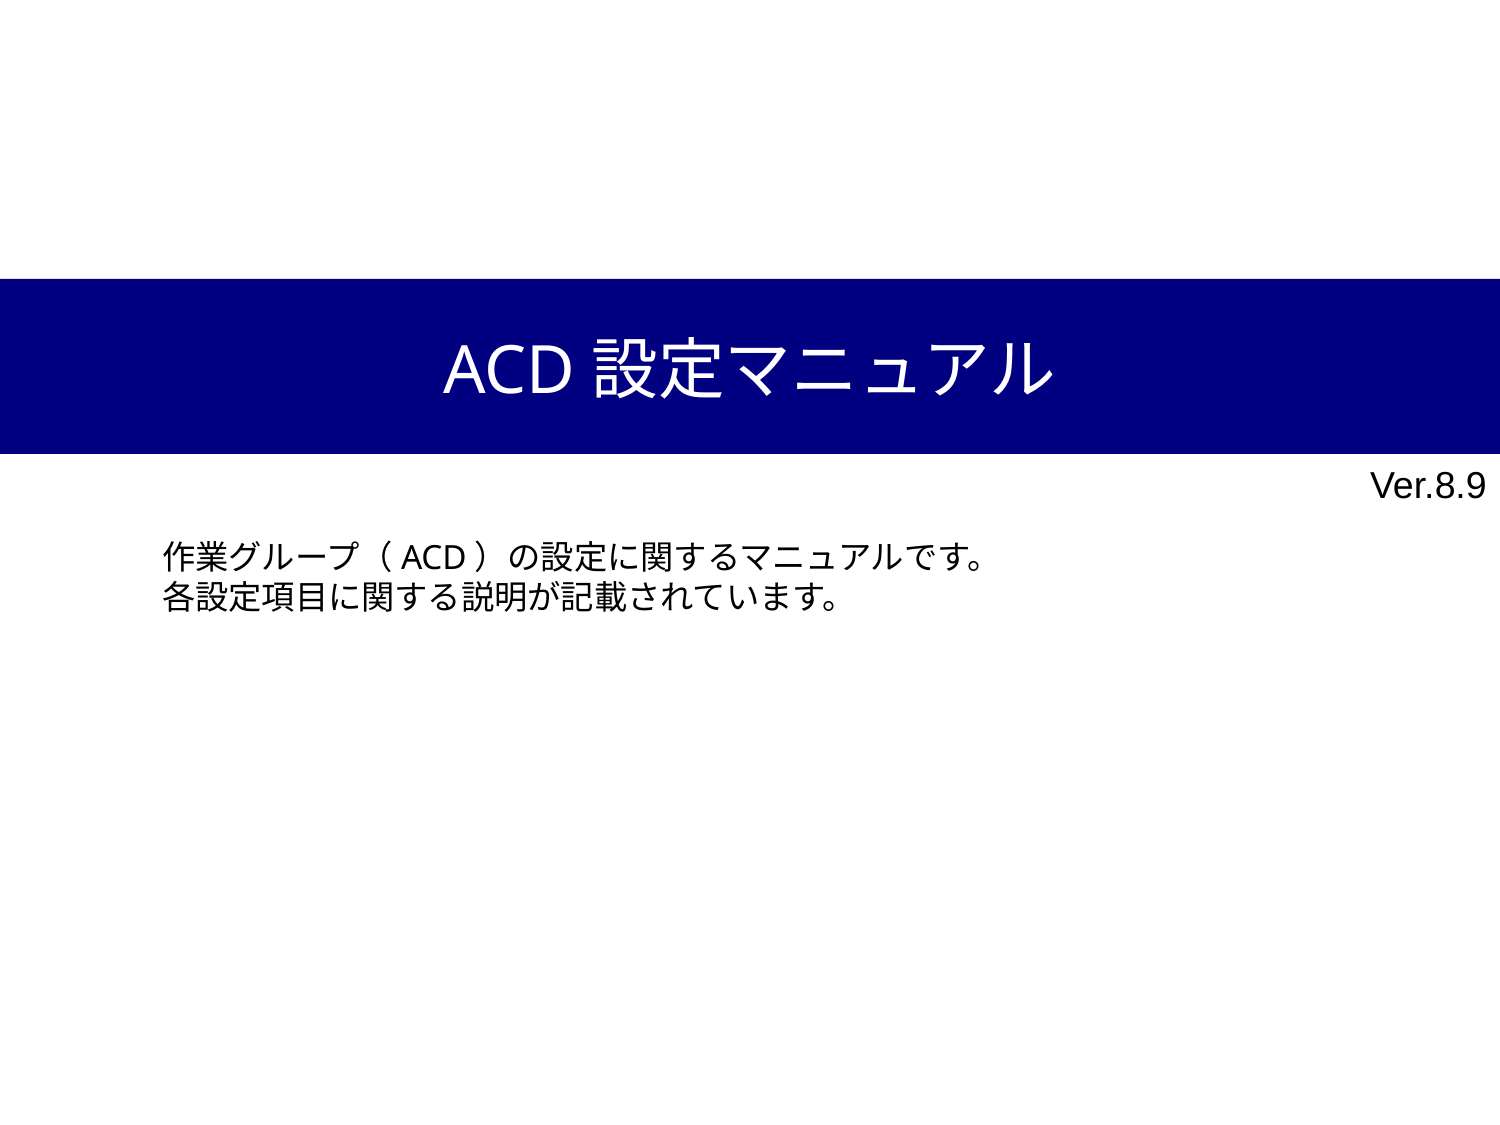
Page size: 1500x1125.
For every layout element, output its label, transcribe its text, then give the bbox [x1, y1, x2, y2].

text_box Ver.8.9 [1355, 454, 1500, 515]
text_box ACD設定マニュアル [0, 278, 1500, 454]
text_box 作業グループ（ACD）の設定に関するマニュアルです。 各設定項目に関する説明が記載されています。 [147, 529, 1412, 624]
